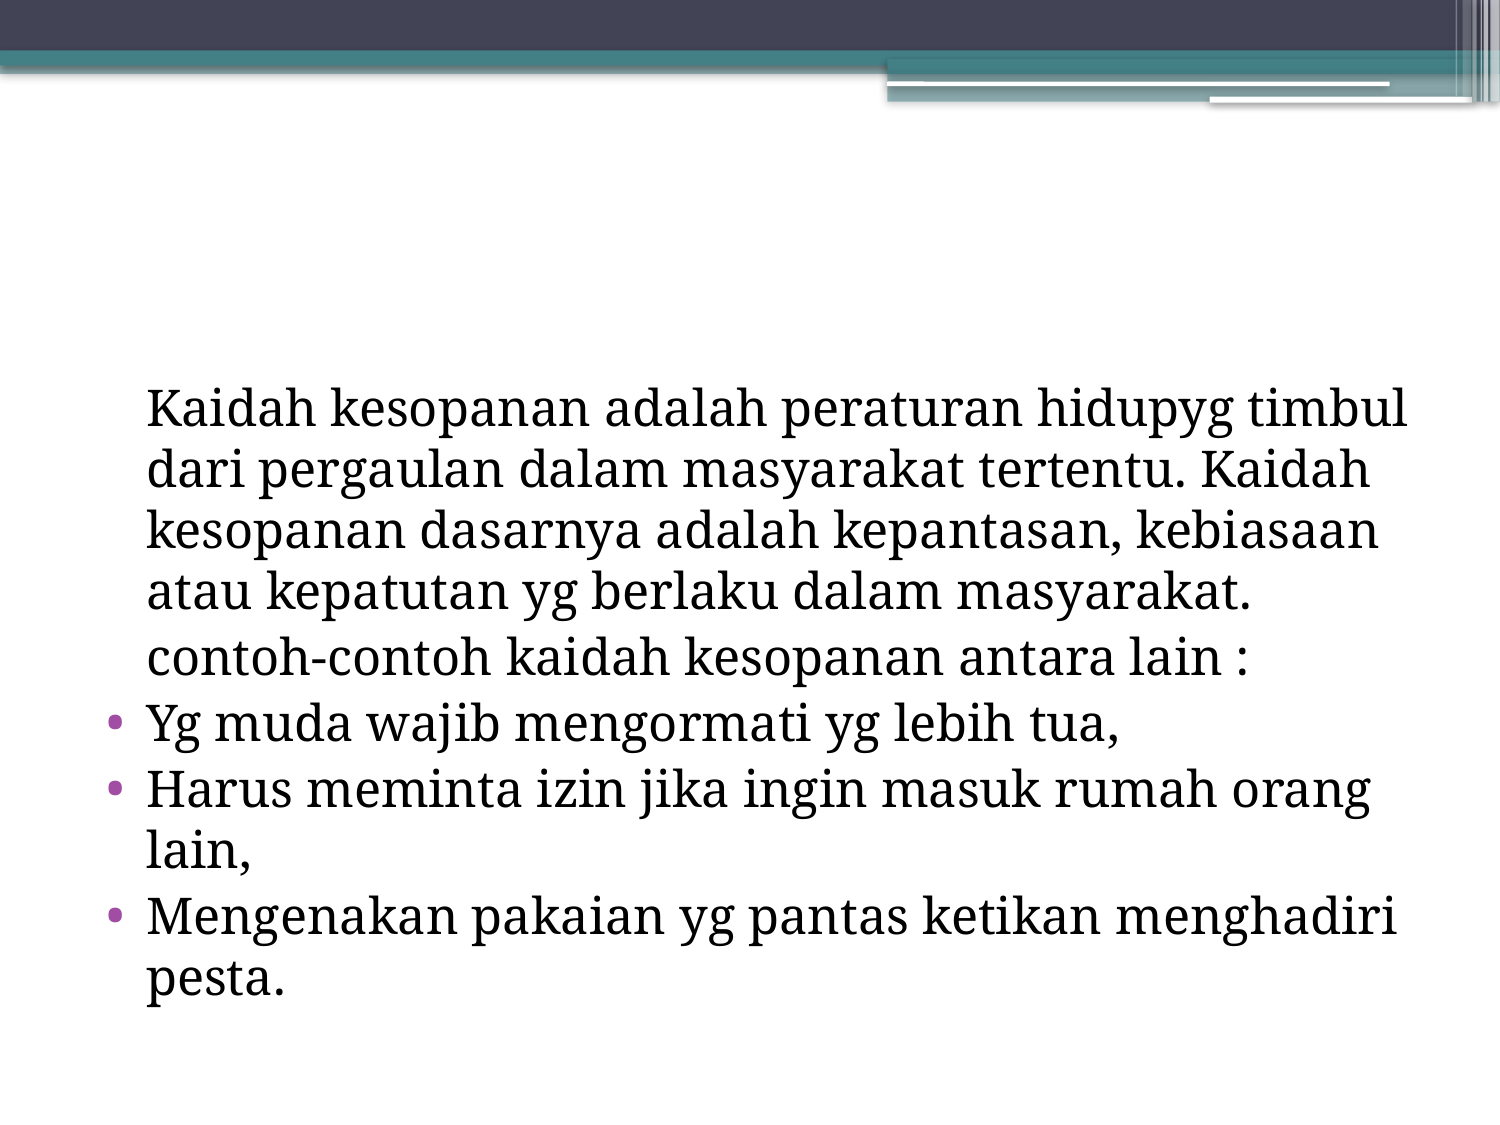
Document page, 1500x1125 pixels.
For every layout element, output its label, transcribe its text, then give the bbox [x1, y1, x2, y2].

list Kaidah kesopanan adalah peraturan hidupyg timbul dari pergaulan dalam masyarakat tertentu. Kaidah kesopanan dasarnya adalah kepantasan, kebiasaan atau kepatutan yg berlaku dalam masyarakat. contoh-contoh kaidah kesopanan antara lain : Yg muda wajib mengormati yg lebih tua, Harus meminta izin jika ingin masuk rumah orang lain, Mengenakan pakaian yg pantas ketikan menghadiri pesta. [75, 368, 1425, 1079]
